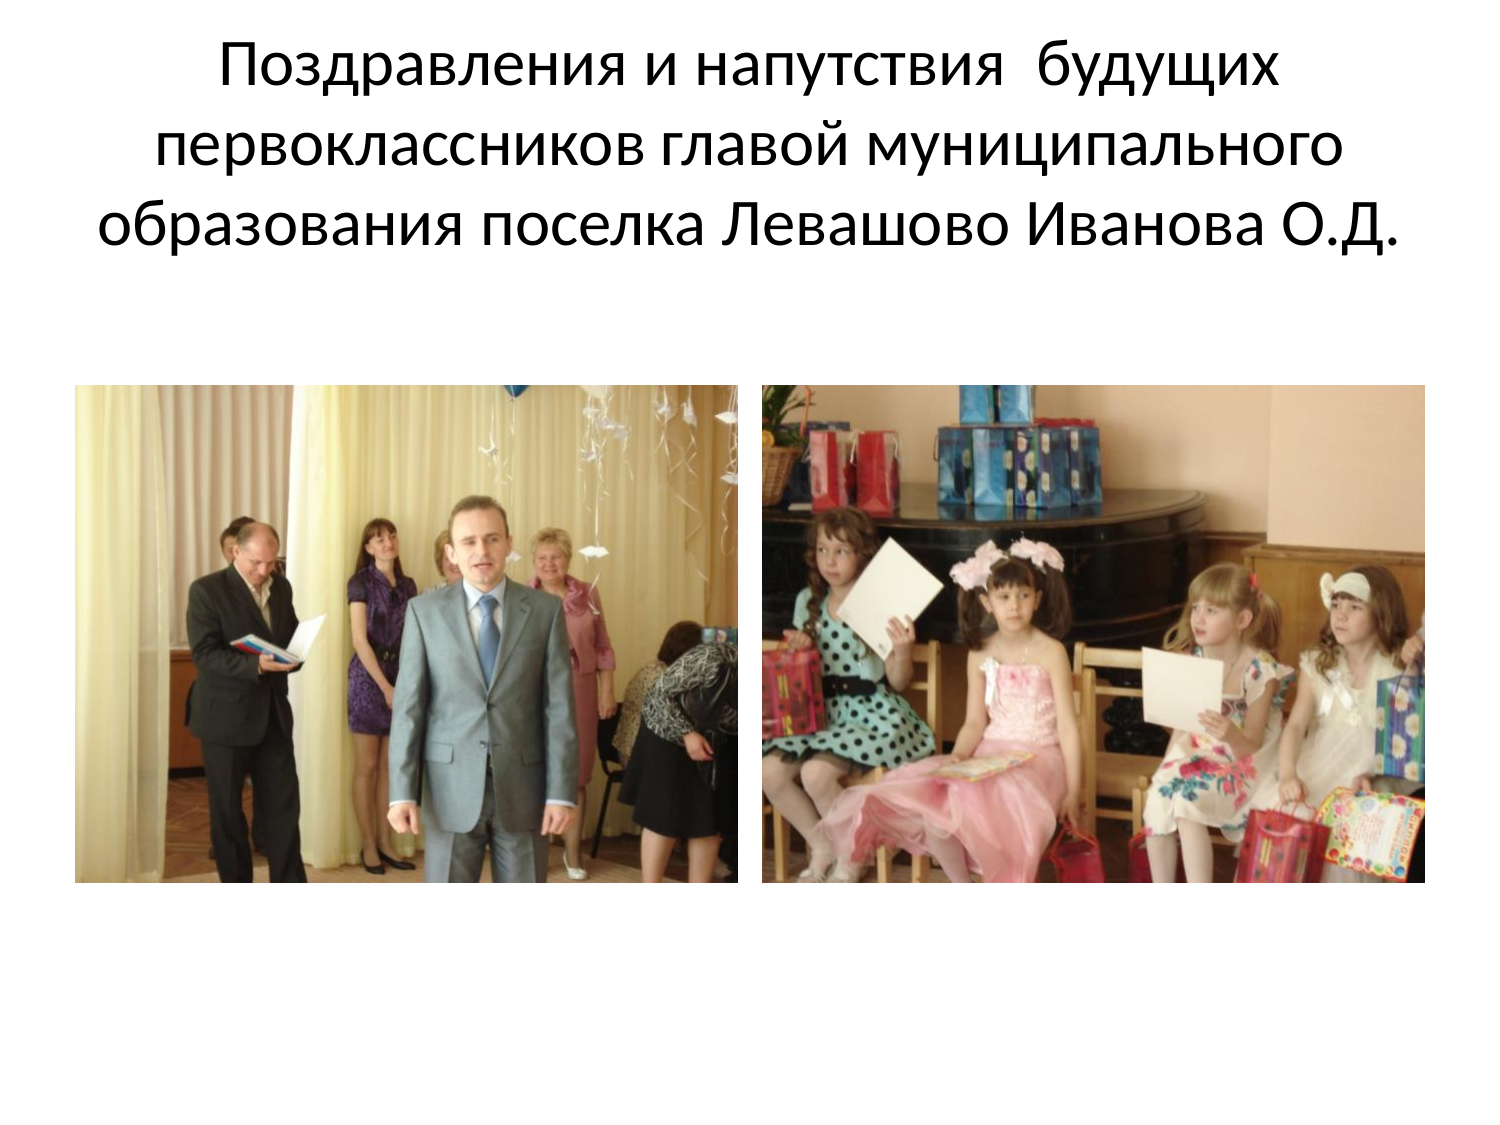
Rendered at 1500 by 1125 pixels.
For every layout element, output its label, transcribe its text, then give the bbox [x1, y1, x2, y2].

title Поздравления и напутствия будущих первоклассников главой муниципального образования поселка Левашово Иванова О.Д. [75, 45, 1425, 233]
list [762, 384, 1426, 883]
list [74, 384, 738, 883]
